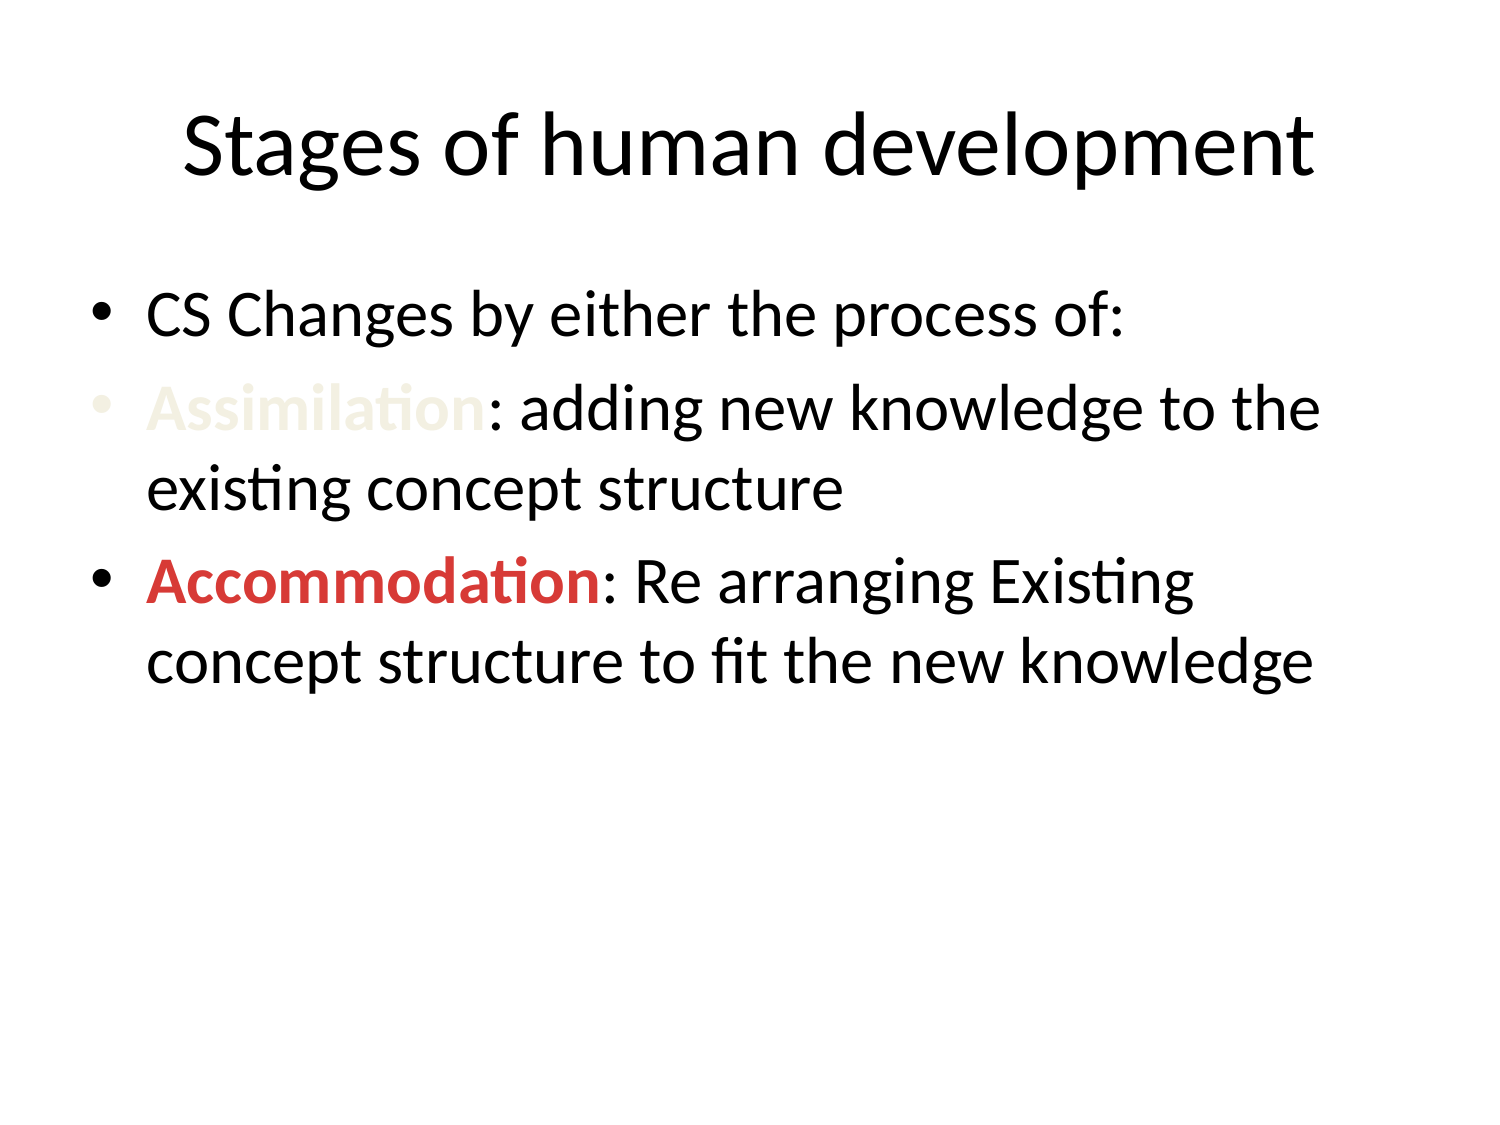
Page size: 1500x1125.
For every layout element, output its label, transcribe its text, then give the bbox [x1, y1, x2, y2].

title Stages of human development [75, 45, 1425, 233]
list CS Changes by either the process of: Assimilation: adding new knowledge to the existing concept structure Accommodation: Re arranging Existing concept structure to fit the new knowledge [75, 262, 1425, 1005]
